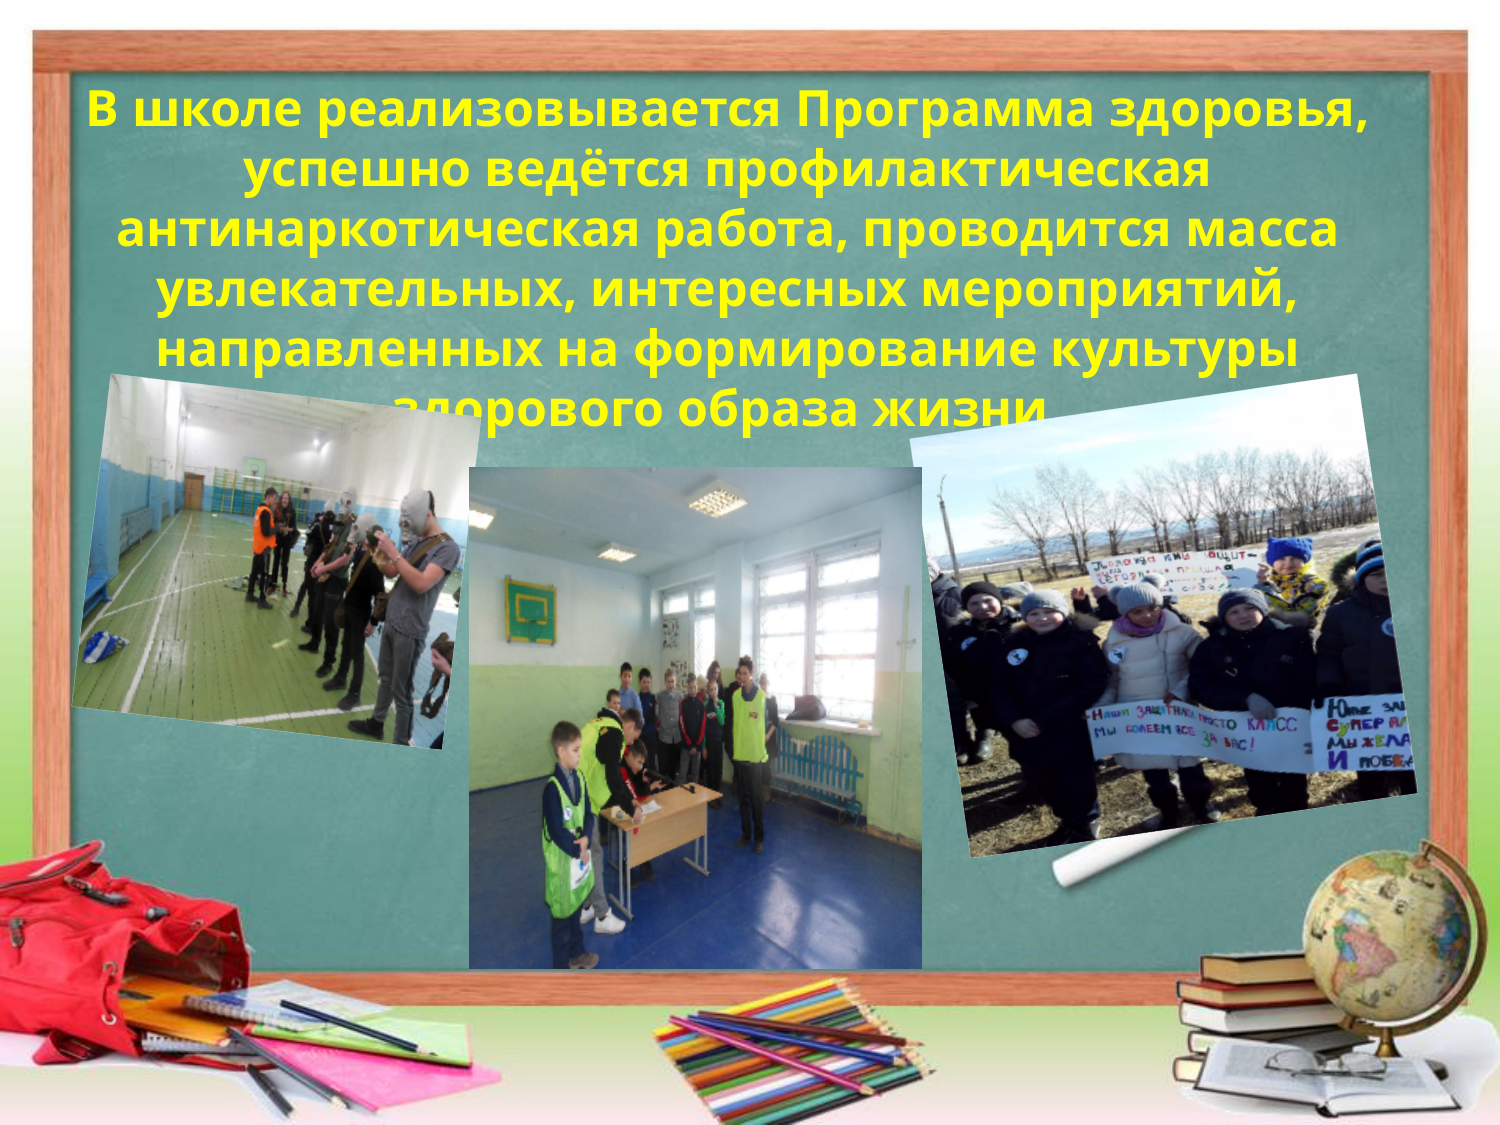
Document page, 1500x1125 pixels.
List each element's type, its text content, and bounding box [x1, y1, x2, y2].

title В школе реализовывается Программа здоровья, успешно ведётся профилактическая антинаркотическая работа, проводится масса увлекательных, интересных мероприятий, направленных на формирование культуры здорового образа жизни. [53, 42, 1404, 231]
picture [0, 0, 1500, 1125]
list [937, 403, 1390, 828]
